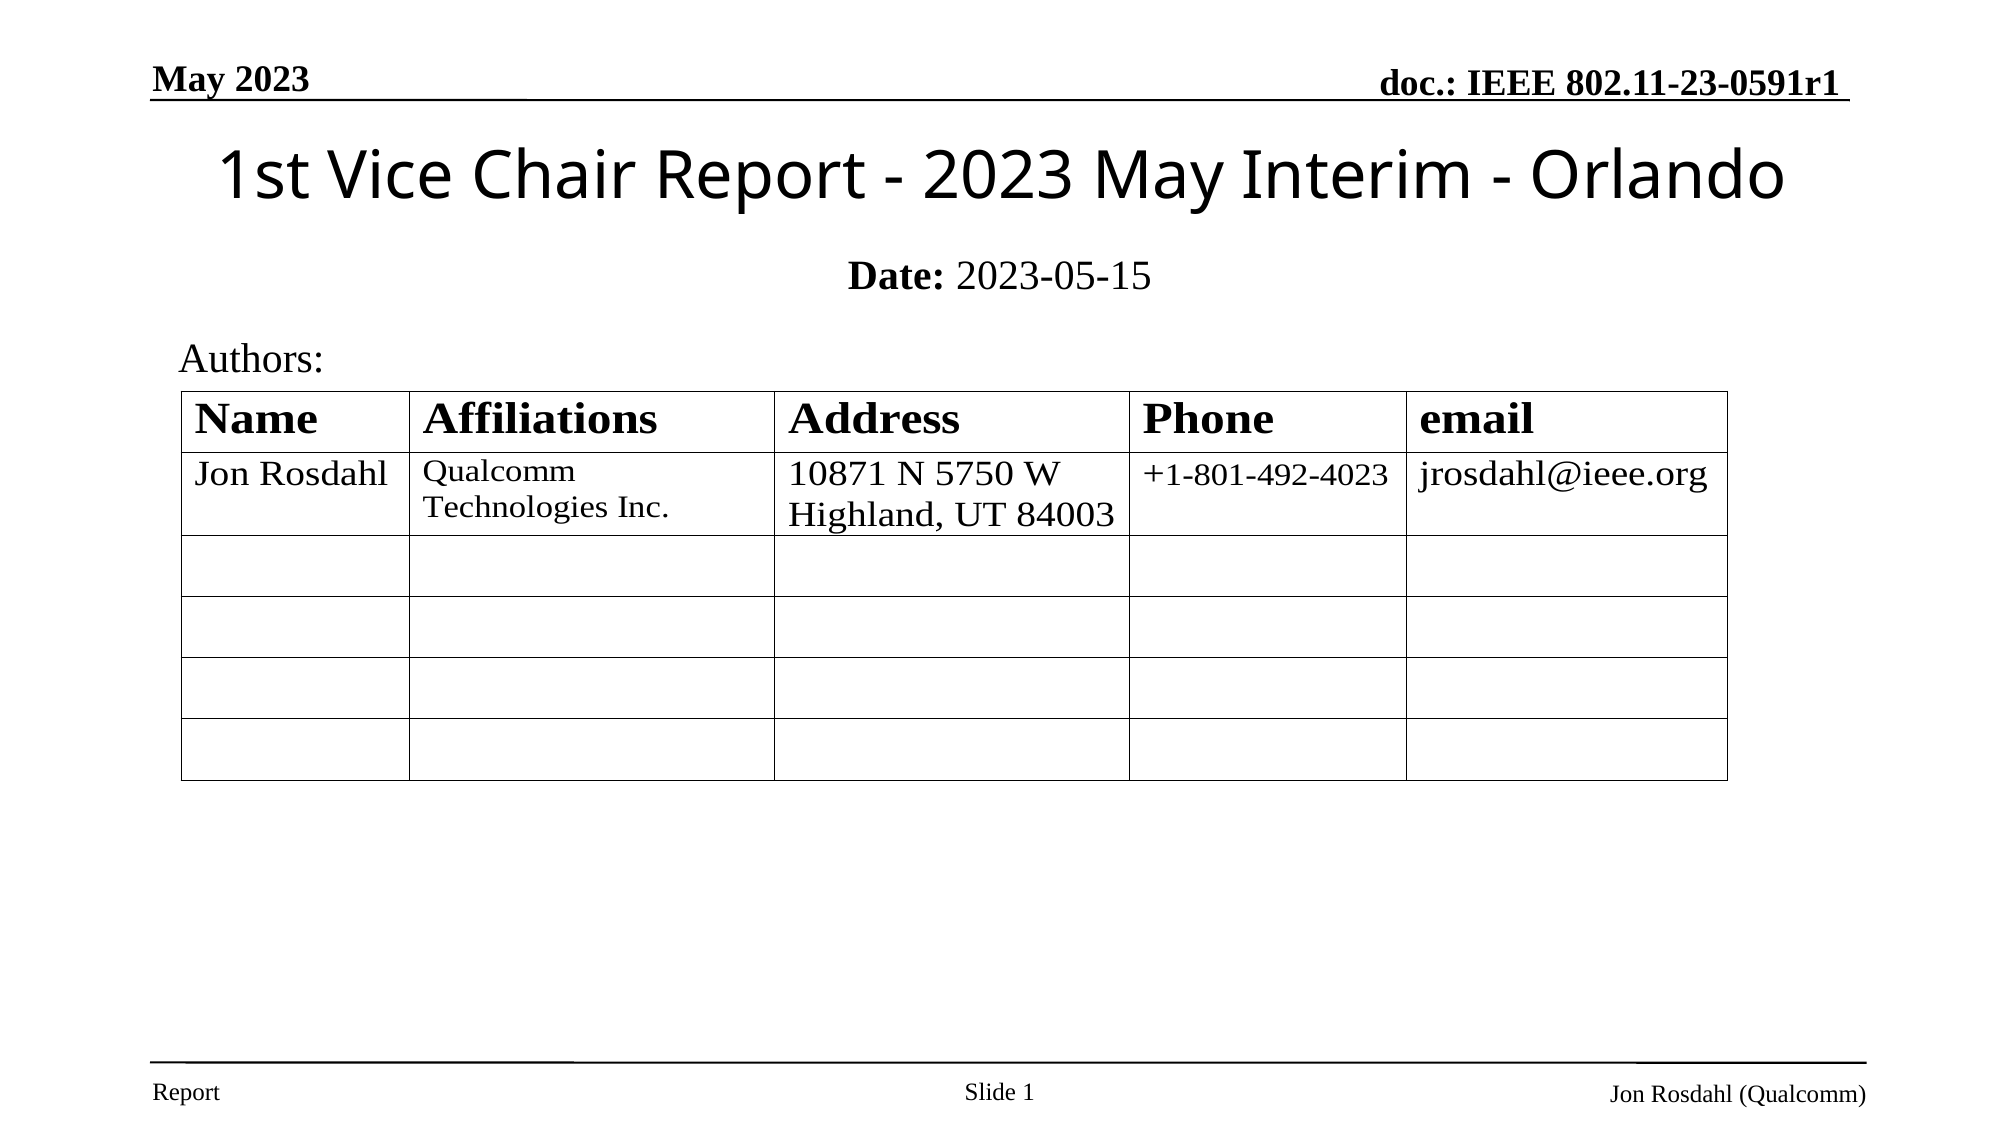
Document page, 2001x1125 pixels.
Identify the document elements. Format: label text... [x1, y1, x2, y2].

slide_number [152, 54, 563, 100]
text_box Authors: [162, 323, 401, 387]
slide_number Slide 1 [930, 1075, 1069, 1107]
title 1st Vice Chair Report - 2023 May Interim - Orlando [152, 110, 1853, 234]
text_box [162, 390, 1763, 835]
footer Jon Rosdahl (Qualcomm) [1169, 1076, 1867, 1108]
subtitle Date: 2023-05-15 [299, 239, 1701, 319]
